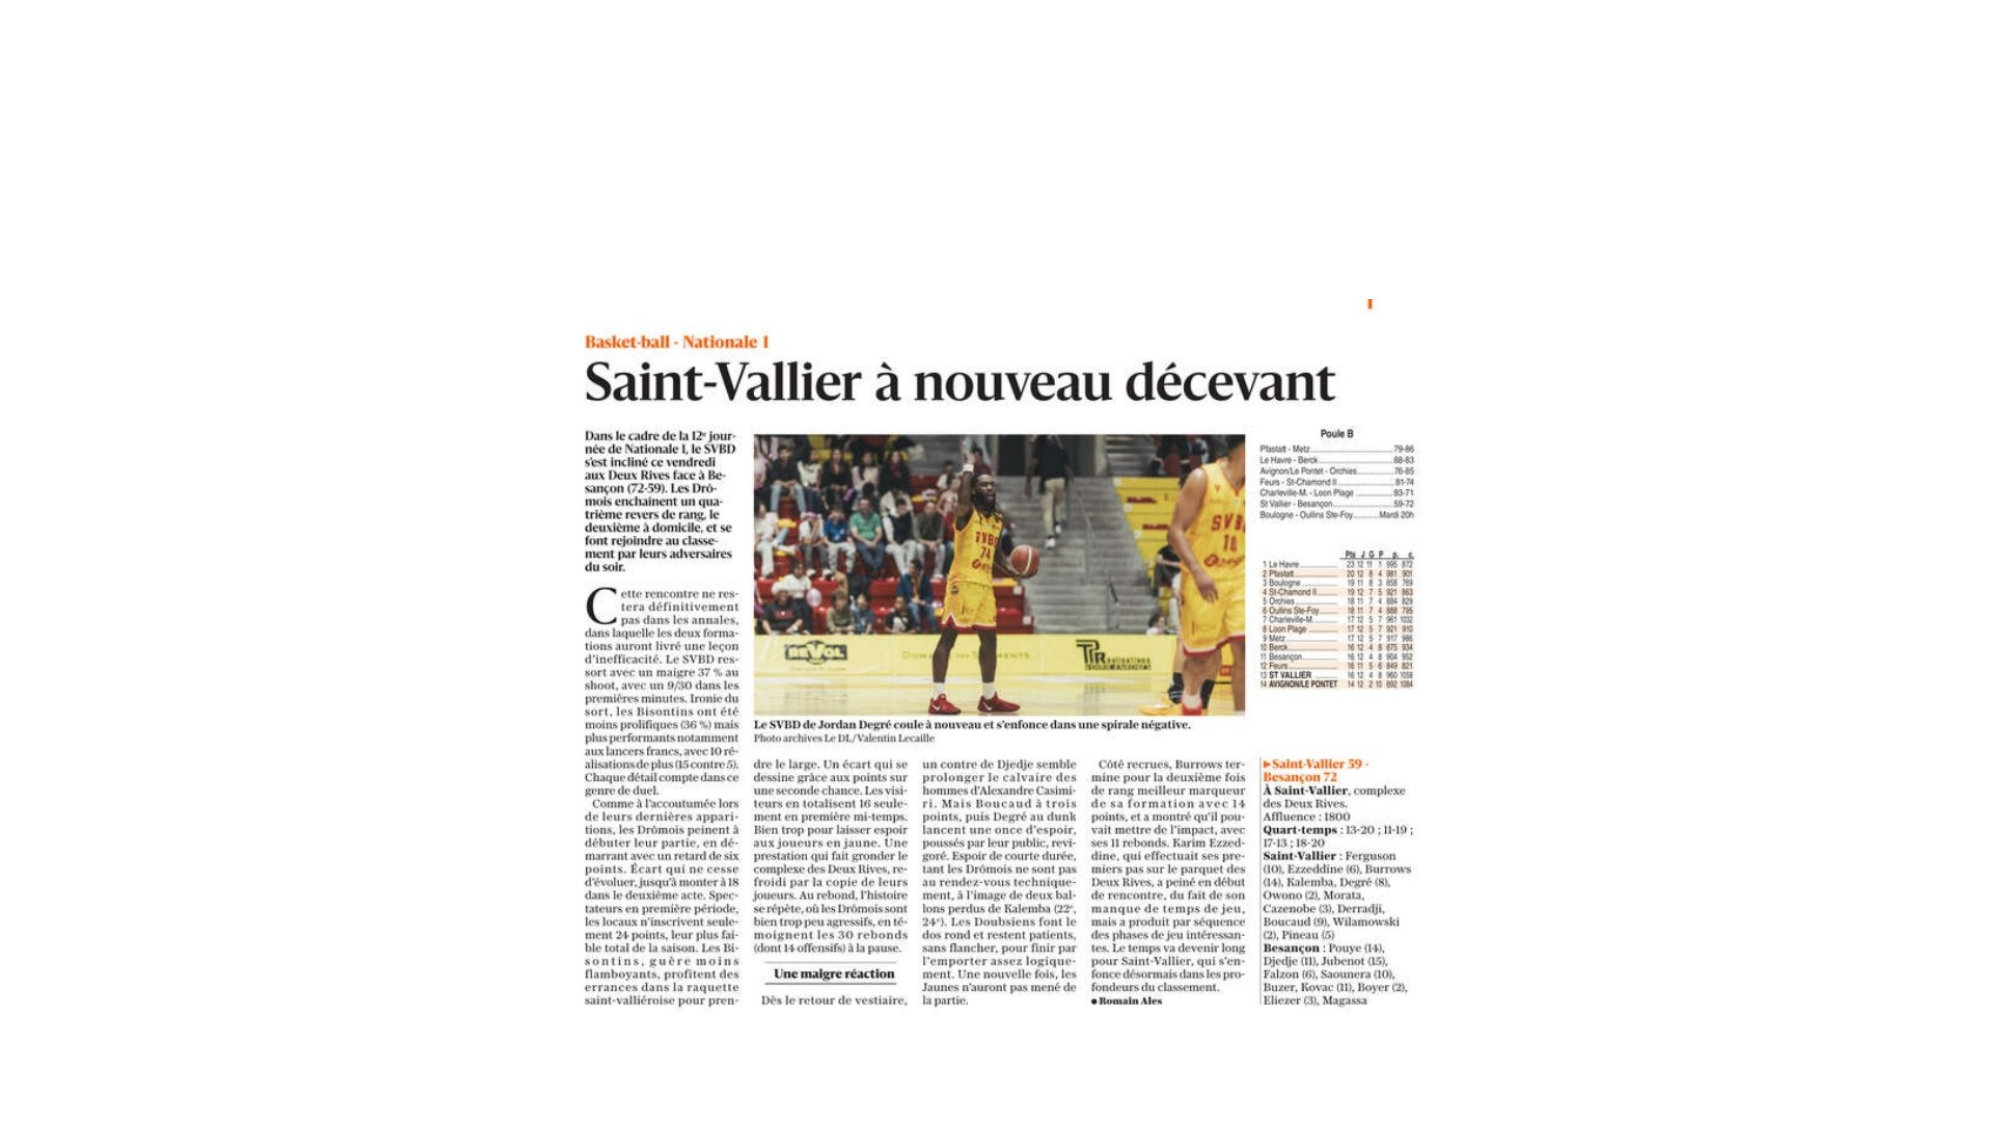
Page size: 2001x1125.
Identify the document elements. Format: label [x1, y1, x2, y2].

list [535, 299, 1465, 1014]
